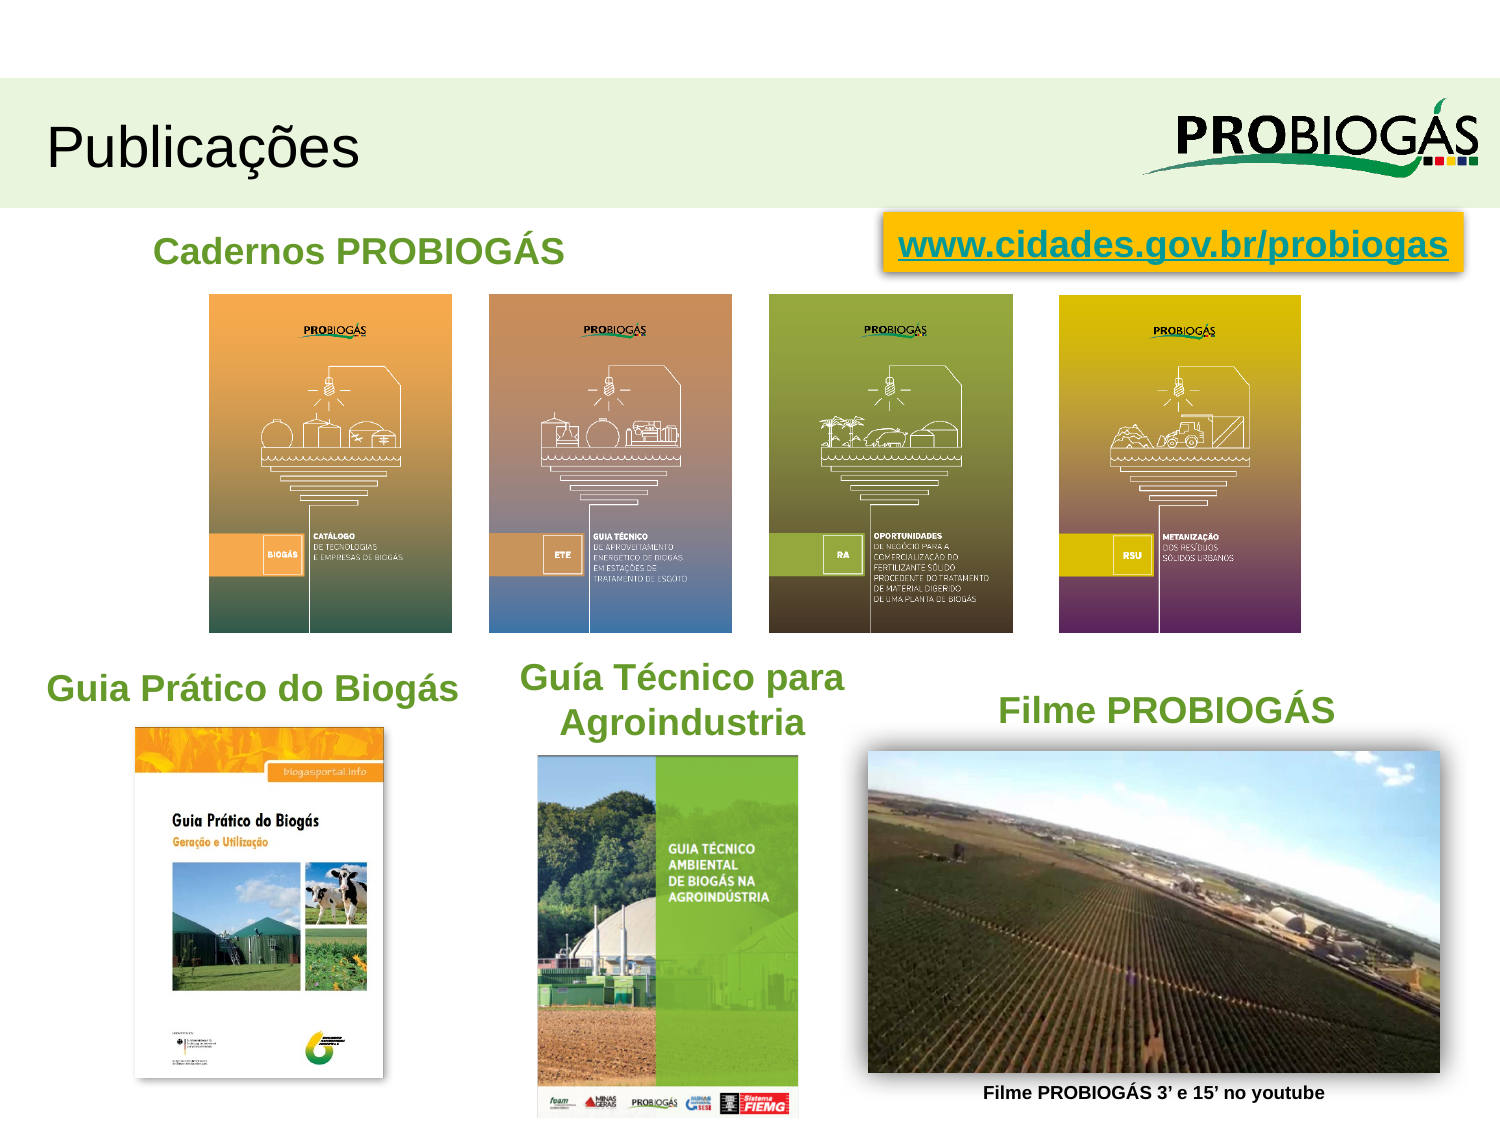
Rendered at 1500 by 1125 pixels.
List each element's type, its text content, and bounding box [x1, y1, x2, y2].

text_box www.cidades.gov.br/probiogas [883, 212, 1464, 272]
text_box Filme PROBIOGÁS [983, 679, 1351, 728]
picture [868, 751, 1440, 1074]
text_box Publicações [31, 101, 376, 187]
picture [489, 294, 732, 633]
picture [769, 294, 1013, 633]
text_box Cadernos PROBIOGÁS [0, 219, 855, 280]
text_box Filme PROBIOGÁS 3’ e 15’ no youtube [968, 1074, 1340, 1111]
picture [537, 755, 799, 1118]
text_box Guia Prático do Biogás [31, 656, 475, 717]
picture [209, 294, 452, 633]
text_box Guía Técnico para Agroindustria [490, 645, 875, 750]
picture [135, 727, 384, 1078]
picture [1059, 295, 1301, 633]
picture [1130, 45, 1500, 220]
